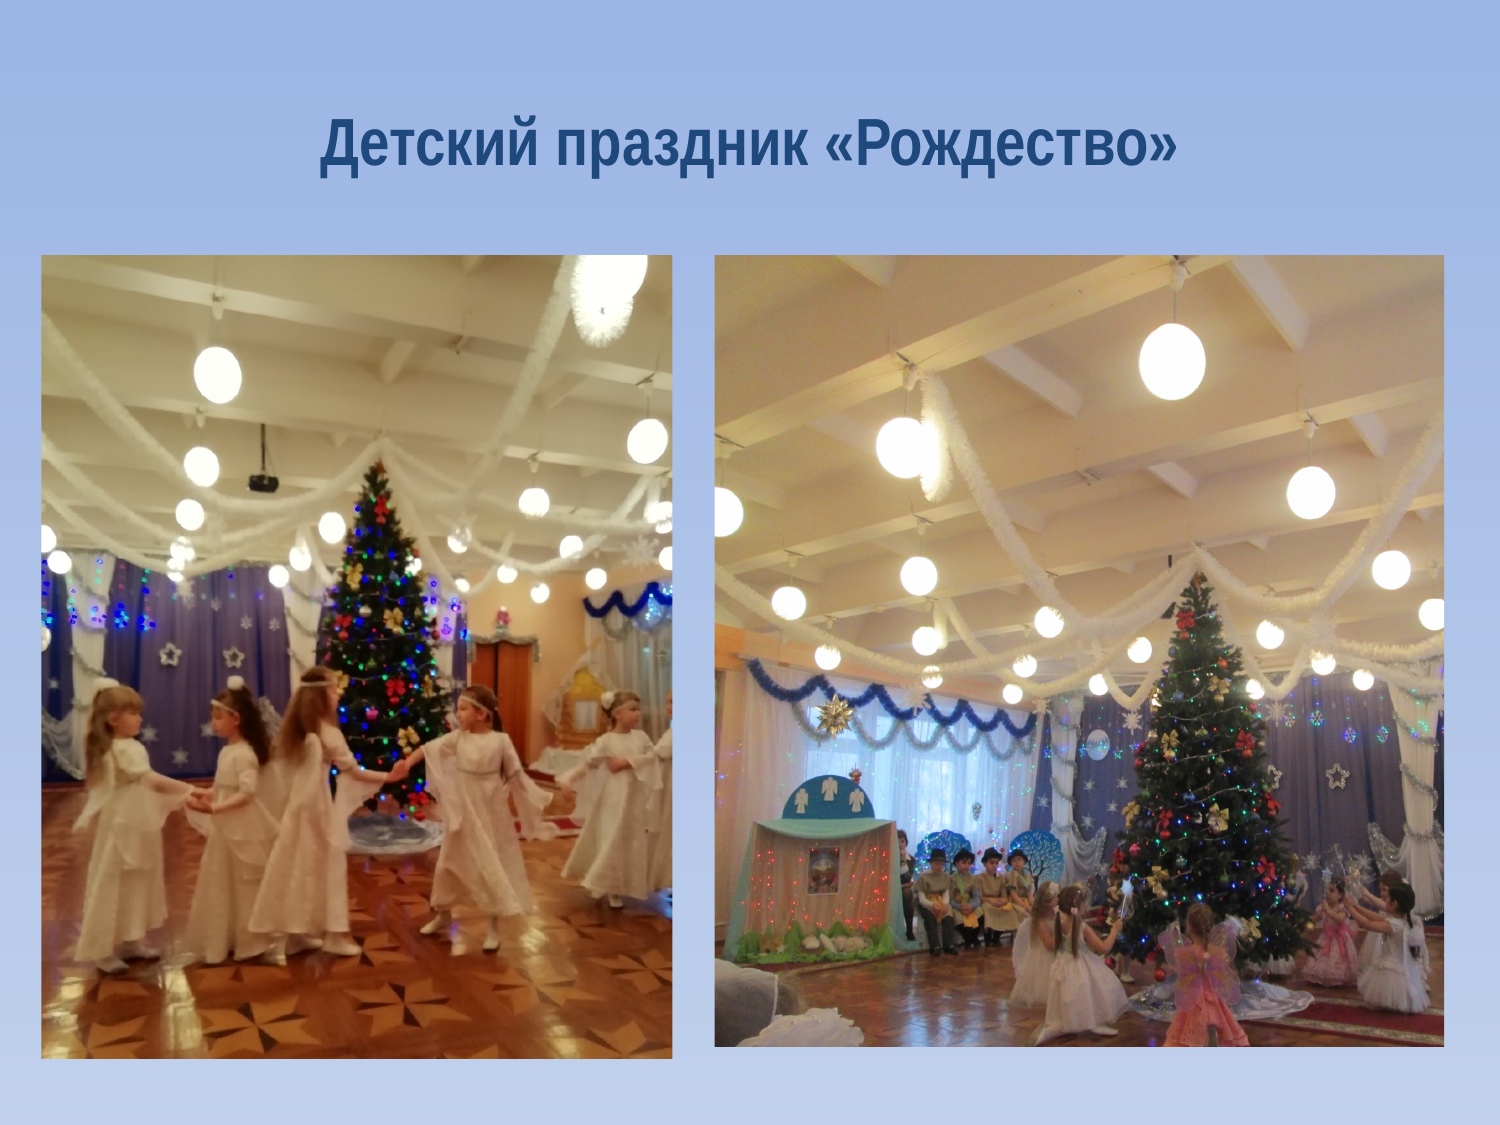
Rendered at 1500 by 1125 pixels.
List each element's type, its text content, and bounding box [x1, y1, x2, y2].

picture [714, 255, 1445, 1047]
title Детский праздник «Рождество» [75, 45, 1425, 233]
picture [41, 255, 673, 1059]
